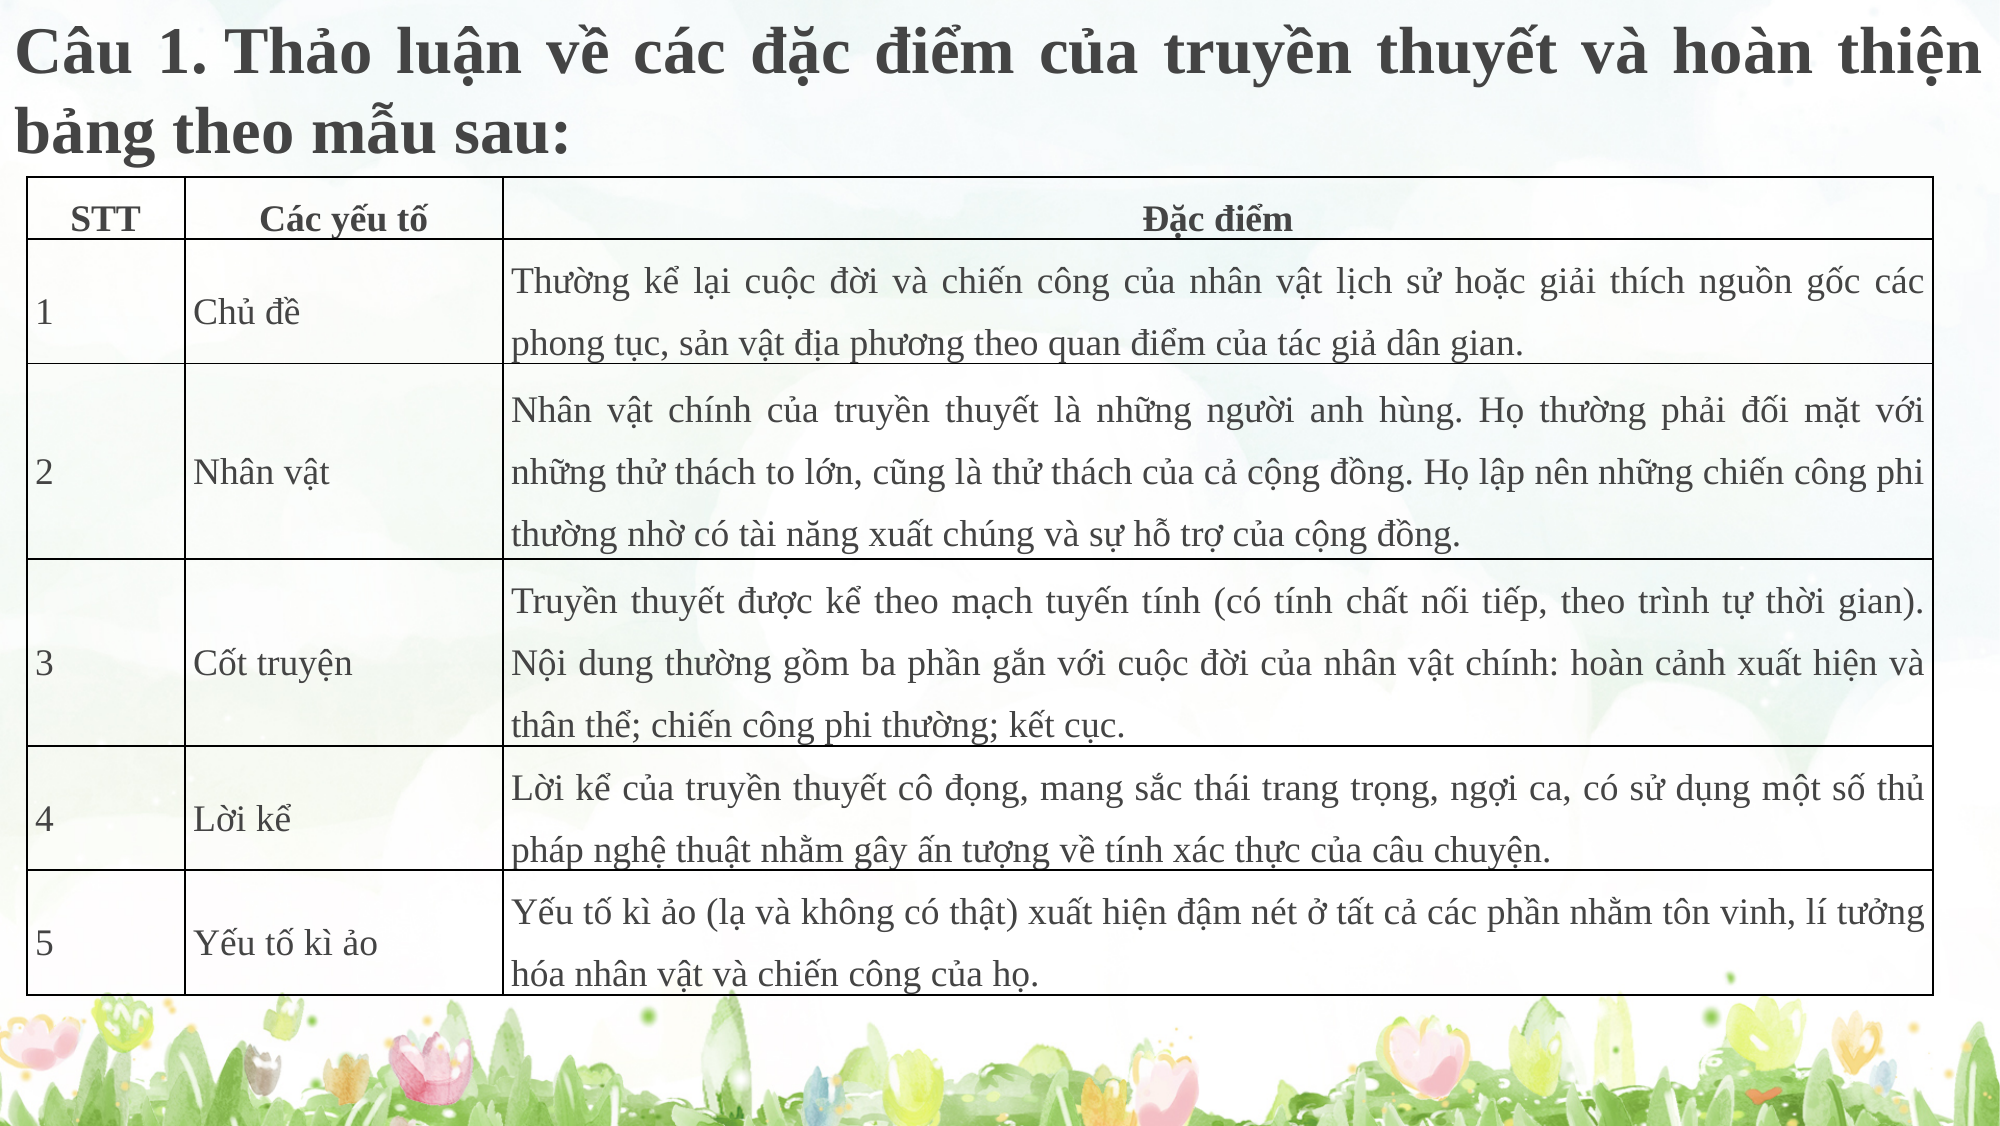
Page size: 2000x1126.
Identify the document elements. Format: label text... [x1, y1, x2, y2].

table_header STT [28, 178, 184, 238]
table_cell 3 [28, 560, 184, 745]
table_header Các yếu tố [186, 178, 502, 238]
table_cell Yếu tố kì ảo [186, 871, 502, 994]
table_cell 4 [28, 747, 184, 869]
table_cell Lời kể của truyền thuyết cô đọng, mang sắc thái trang trọng, ngợi ca, có sử dụng một số thủ pháp nghệ thuật nhằm gây ấn tượng về tính xác thực của câu chuyện. [504, 747, 1932, 869]
picture [0, 175, 2000, 1126]
table_cell Truyền thuyết được kể theo mạch tuyến tính (có tính chất nối tiếp, theo trình tự thời gian). Nội dung thường gồm ba phần gắn với cuộc đời của nhân vật chính: hoàn cảnh xuất hiện và thân thể; chiến công phi thường; kết cục. [504, 560, 1932, 745]
table_cell Nhân vật [186, 364, 502, 558]
text_box Câu 1. Thảo luận về các đặc điểm của truyền thuyết và hoàn thiện bảng theo mẫu sau: [0, 0, 2000, 175]
table_header Đặc điểm [504, 178, 1932, 238]
table_cell 5 [28, 871, 184, 994]
table_cell Nhân vật chính của truyền thuyết là những người anh hùng. Họ thường phải đối mặt với những thử thách to lớn, cũng là thử thách của cả cộng đồng. Họ lập nên những chiến công phi thường nhờ có tài năng xuất chúng và sự hỗ trợ của cộng đồng. [504, 364, 1932, 558]
table_cell Lời kể [186, 747, 502, 869]
table_cell Thường kể lại cuộc đời và chiến công của nhân vật lịch sử hoặc giải thích nguồn gốc các phong tục, sản vật địa phương theo quan điểm của tác giả dân gian. [504, 240, 1932, 363]
table_cell 1 [28, 240, 184, 363]
table_cell Yếu tố kì ảo (lạ và không có thật) xuất hiện đậm nét ở tất cả các phần nhằm tôn vinh, lí tưởng hóa nhân vật và chiến công của họ. [504, 871, 1932, 994]
table_cell Cốt truyện [186, 560, 502, 745]
table_cell 2 [28, 364, 184, 558]
table_cell Chủ đề [186, 240, 502, 363]
